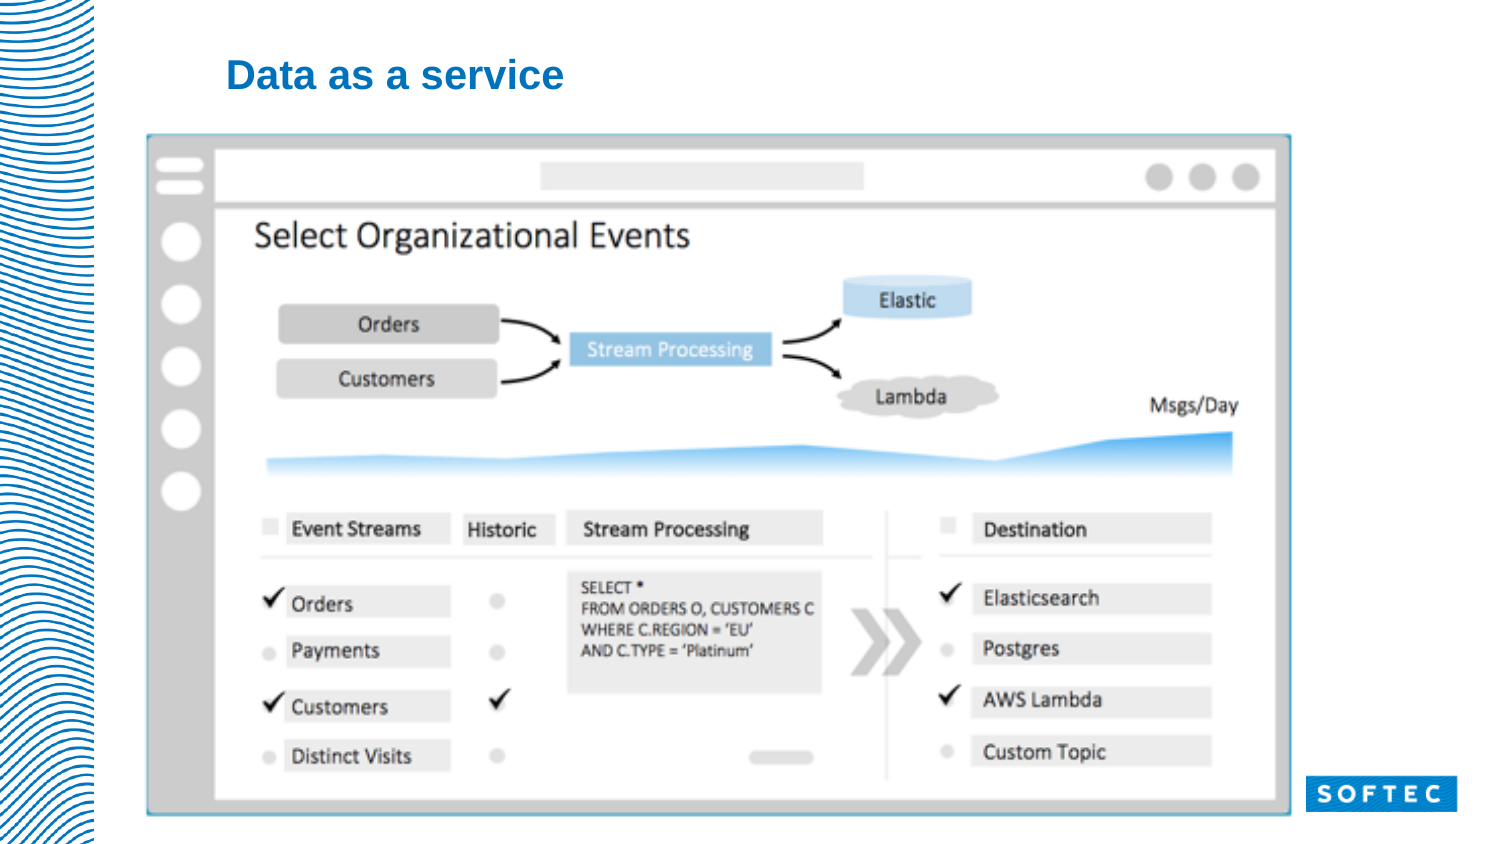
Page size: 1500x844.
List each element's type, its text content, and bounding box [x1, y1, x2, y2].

picture [0, 0, 94, 844]
text_box Data as a service [225, 48, 1174, 111]
picture [135, 126, 1500, 844]
